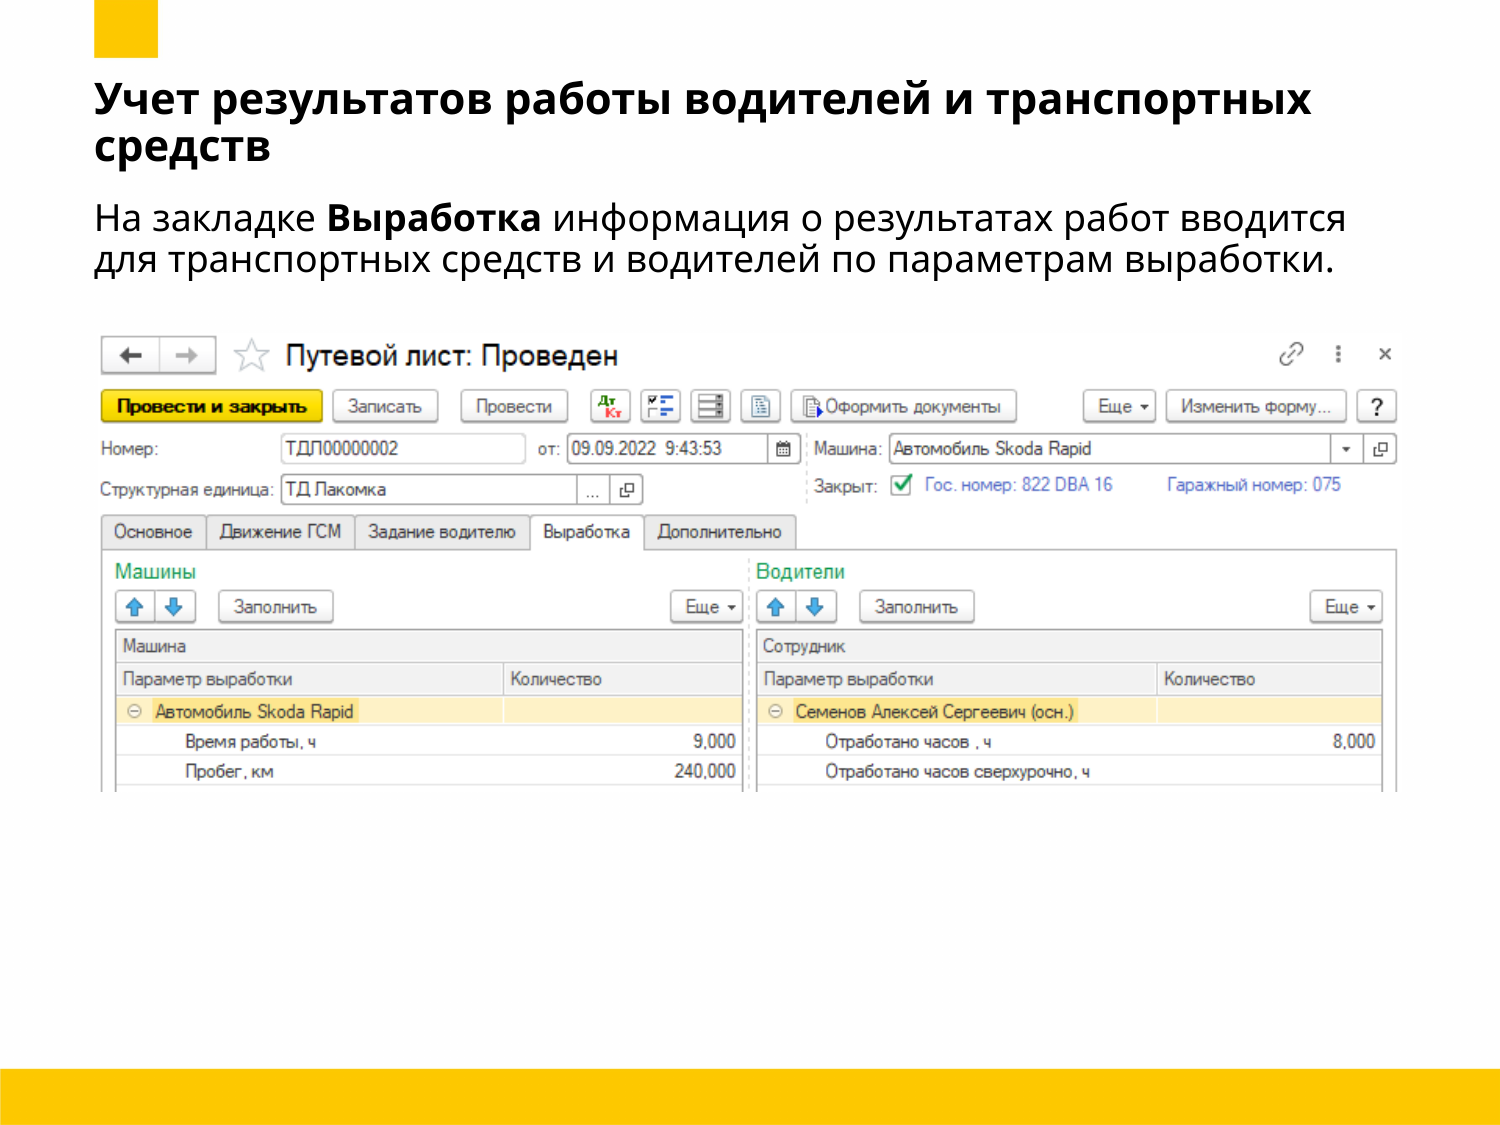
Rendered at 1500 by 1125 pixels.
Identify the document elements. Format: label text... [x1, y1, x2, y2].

title Учет результатов работы водителей и транспортных средств [78, 69, 1427, 180]
subtitle На закладке Выработка информация о результатах работ вводится для транспортных средств и водителей по параметрам выработки. [78, 191, 1427, 1033]
picture [0, 0, 1500, 1125]
